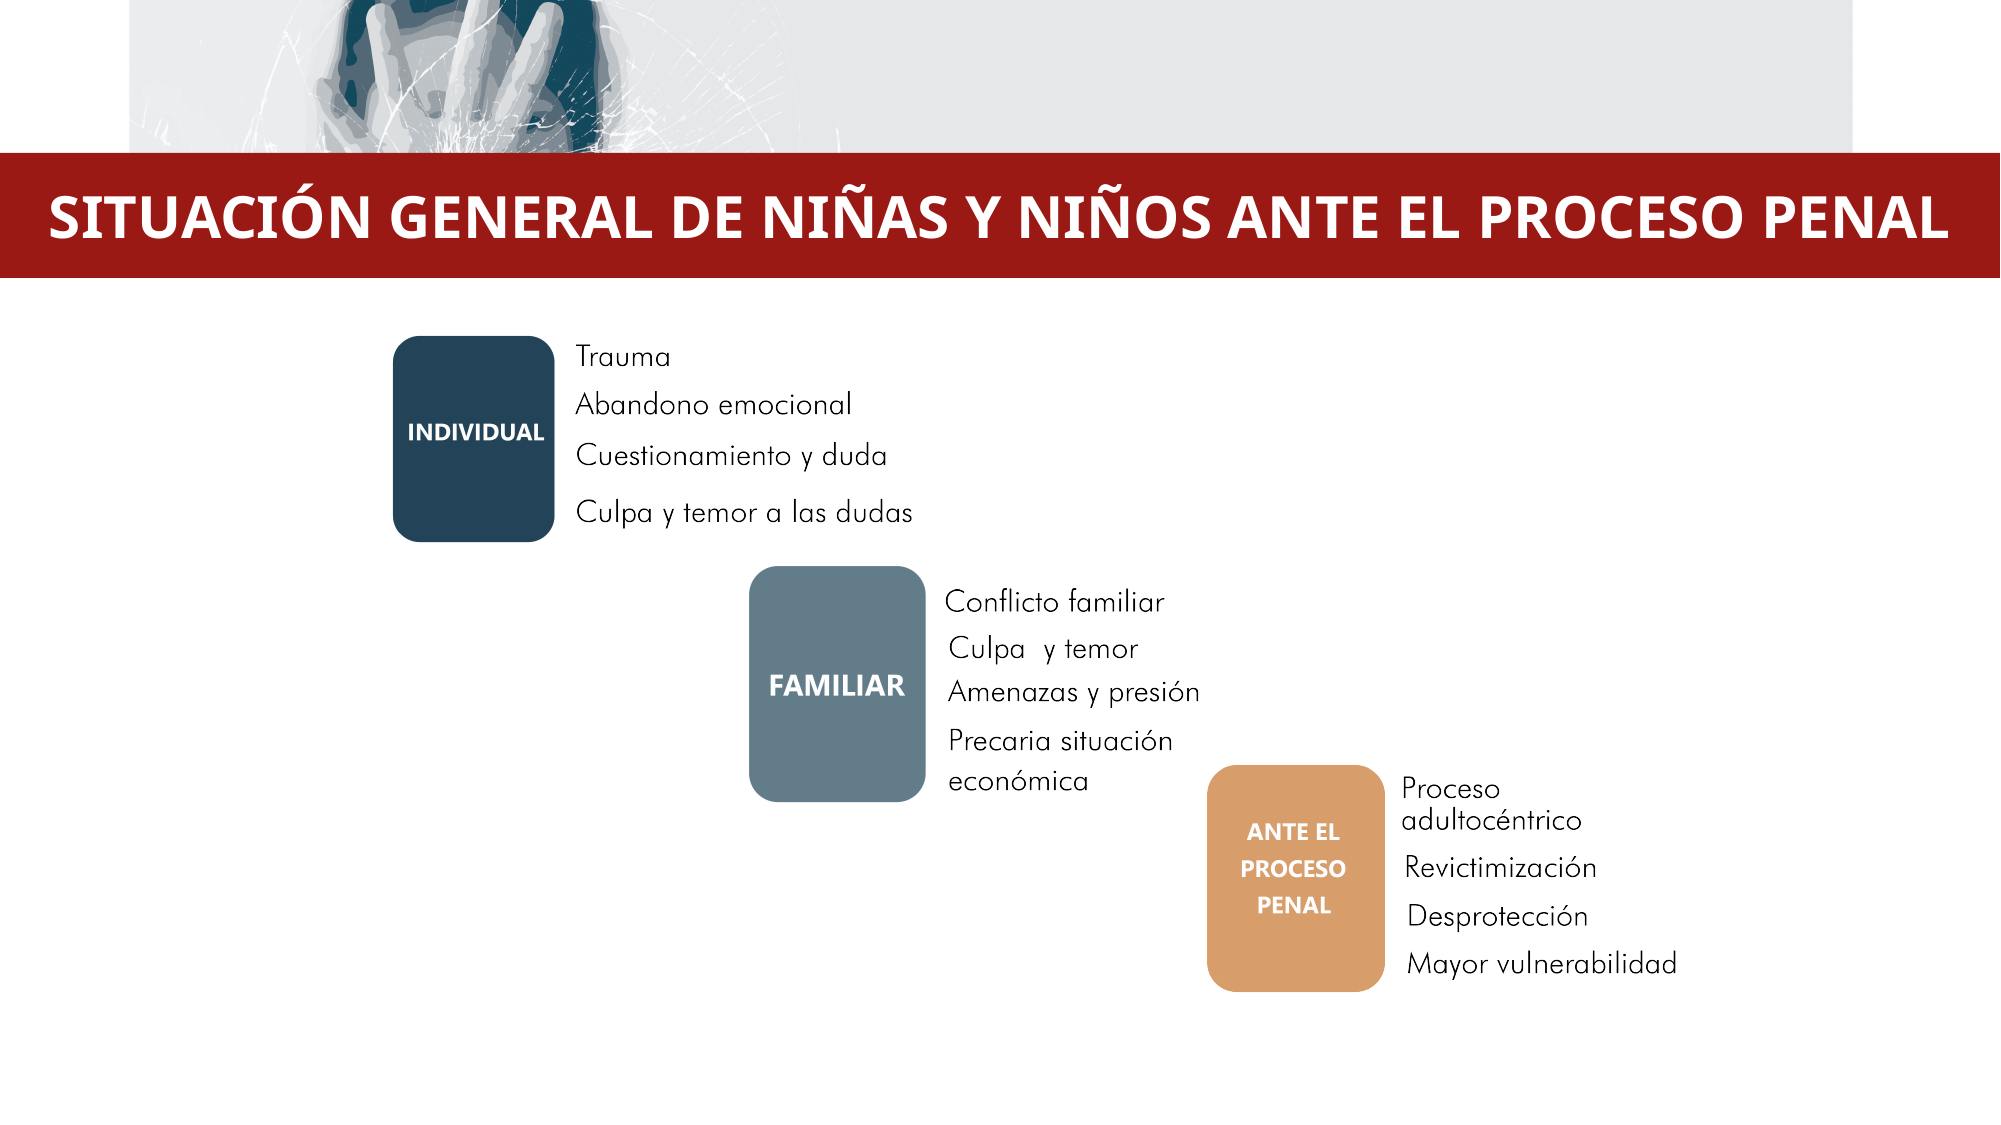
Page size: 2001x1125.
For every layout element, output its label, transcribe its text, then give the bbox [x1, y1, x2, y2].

text_box SITUACIÓN GENERAL DE NIÑAS Y NIÑOS ANTE EL PROCESO PENAL [1782, 152, 2000, 278]
text_box SITUACIÓN GENERAL DE NIÑAS Y NIÑOS ANTE EL PROCESO PENAL [0, 152, 303, 278]
picture [128, 0, 1853, 1125]
